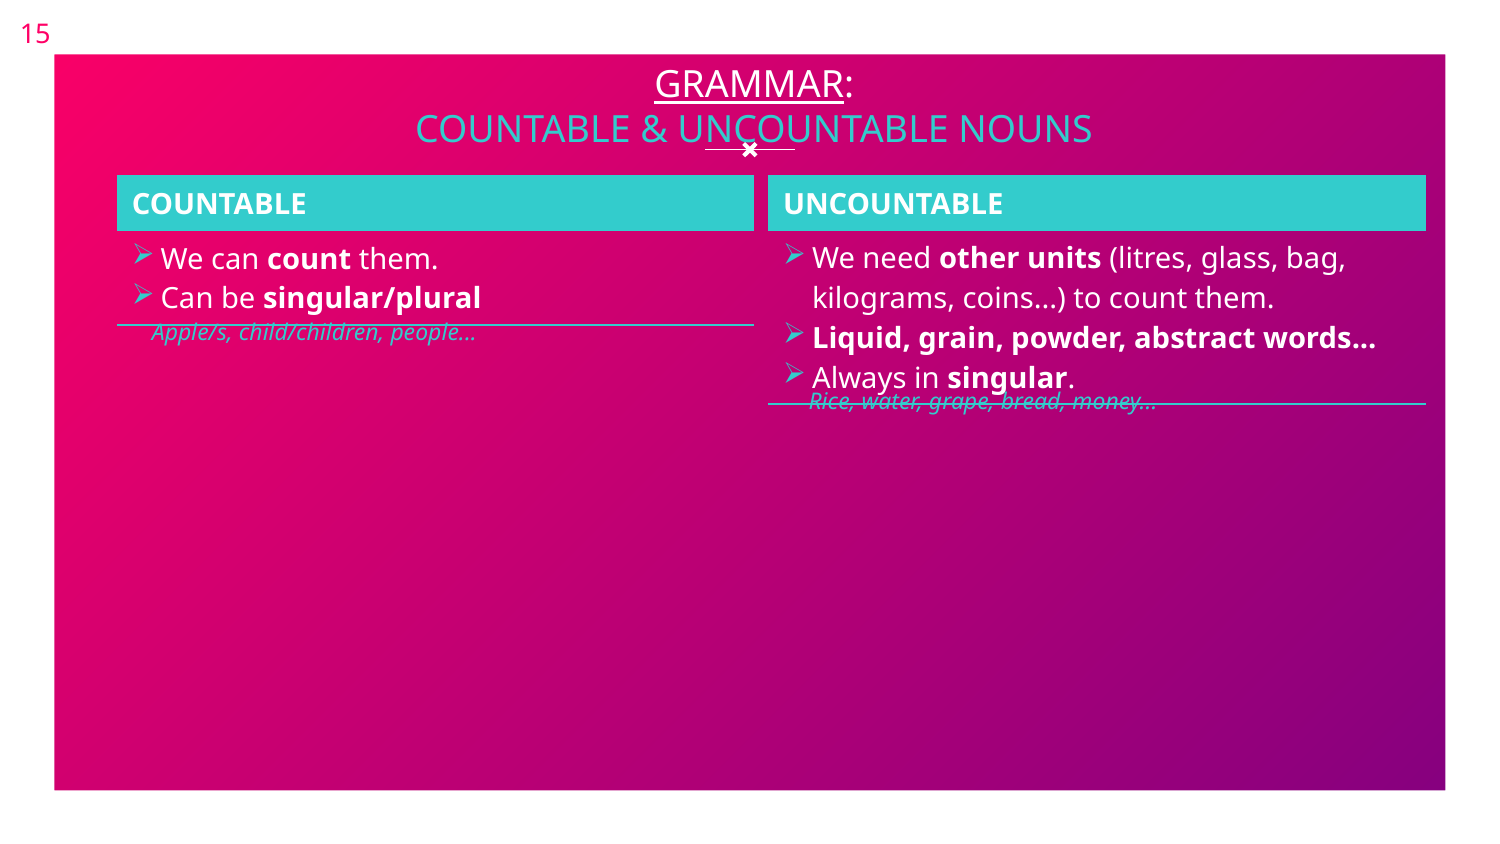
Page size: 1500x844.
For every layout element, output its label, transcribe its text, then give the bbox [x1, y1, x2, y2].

text_box Rice, water, grape, bread, money... [793, 378, 1173, 422]
title GRAMMAR: COUNTABLE & UNCOUNTABLE NOUNS [57, 73, 1451, 138]
table_cell We can count them. Can be singular/plural [117, 231, 754, 324]
text_box Apple/s, child/children, people... [137, 310, 493, 353]
table_cell We need other units (litres, glass, bag, kilograms, coins...) to count them. Liquid, grain, powder, abstract words... Always in singular. [768, 231, 1426, 403]
table_header UNCOUNTABLE [768, 176, 1426, 229]
table_header COUNTABLE [117, 176, 754, 229]
slide_number 15 [0, 2, 81, 68]
